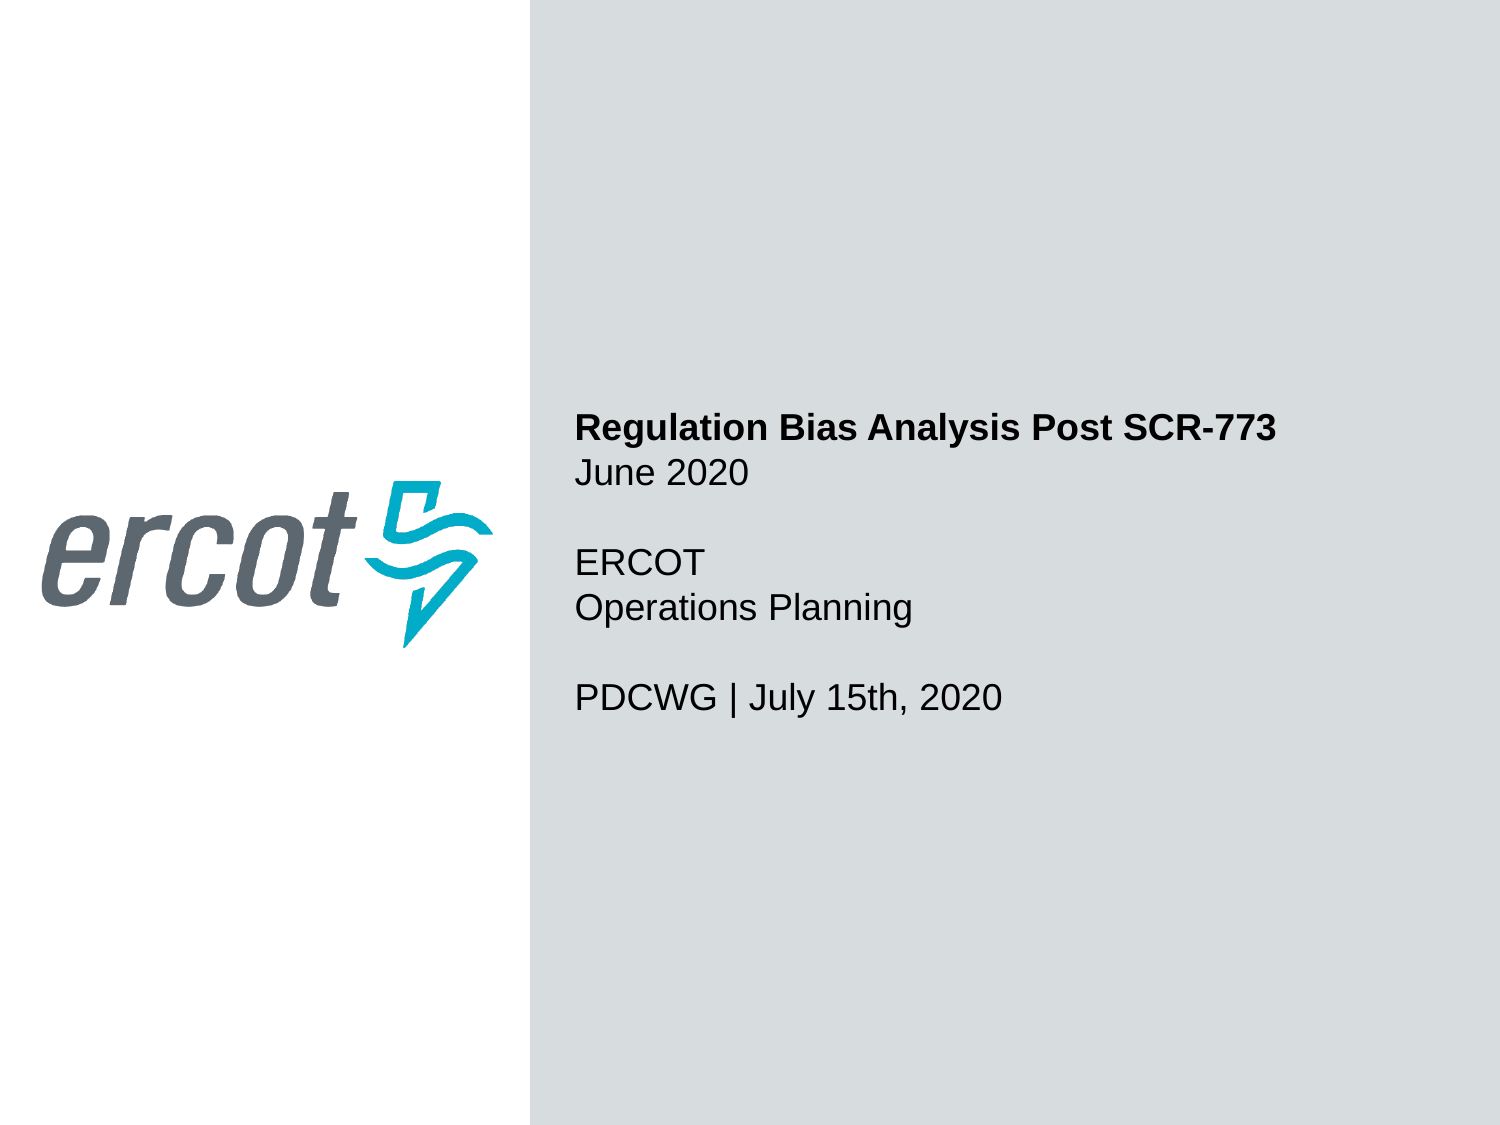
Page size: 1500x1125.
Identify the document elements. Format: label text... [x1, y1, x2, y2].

picture [32, 471, 501, 654]
text_box Regulation Bias Analysis Post SCR-773 June 2020 ERCOT Operations Planning PDCWG | July 15th, 2020 [559, 395, 1486, 726]
